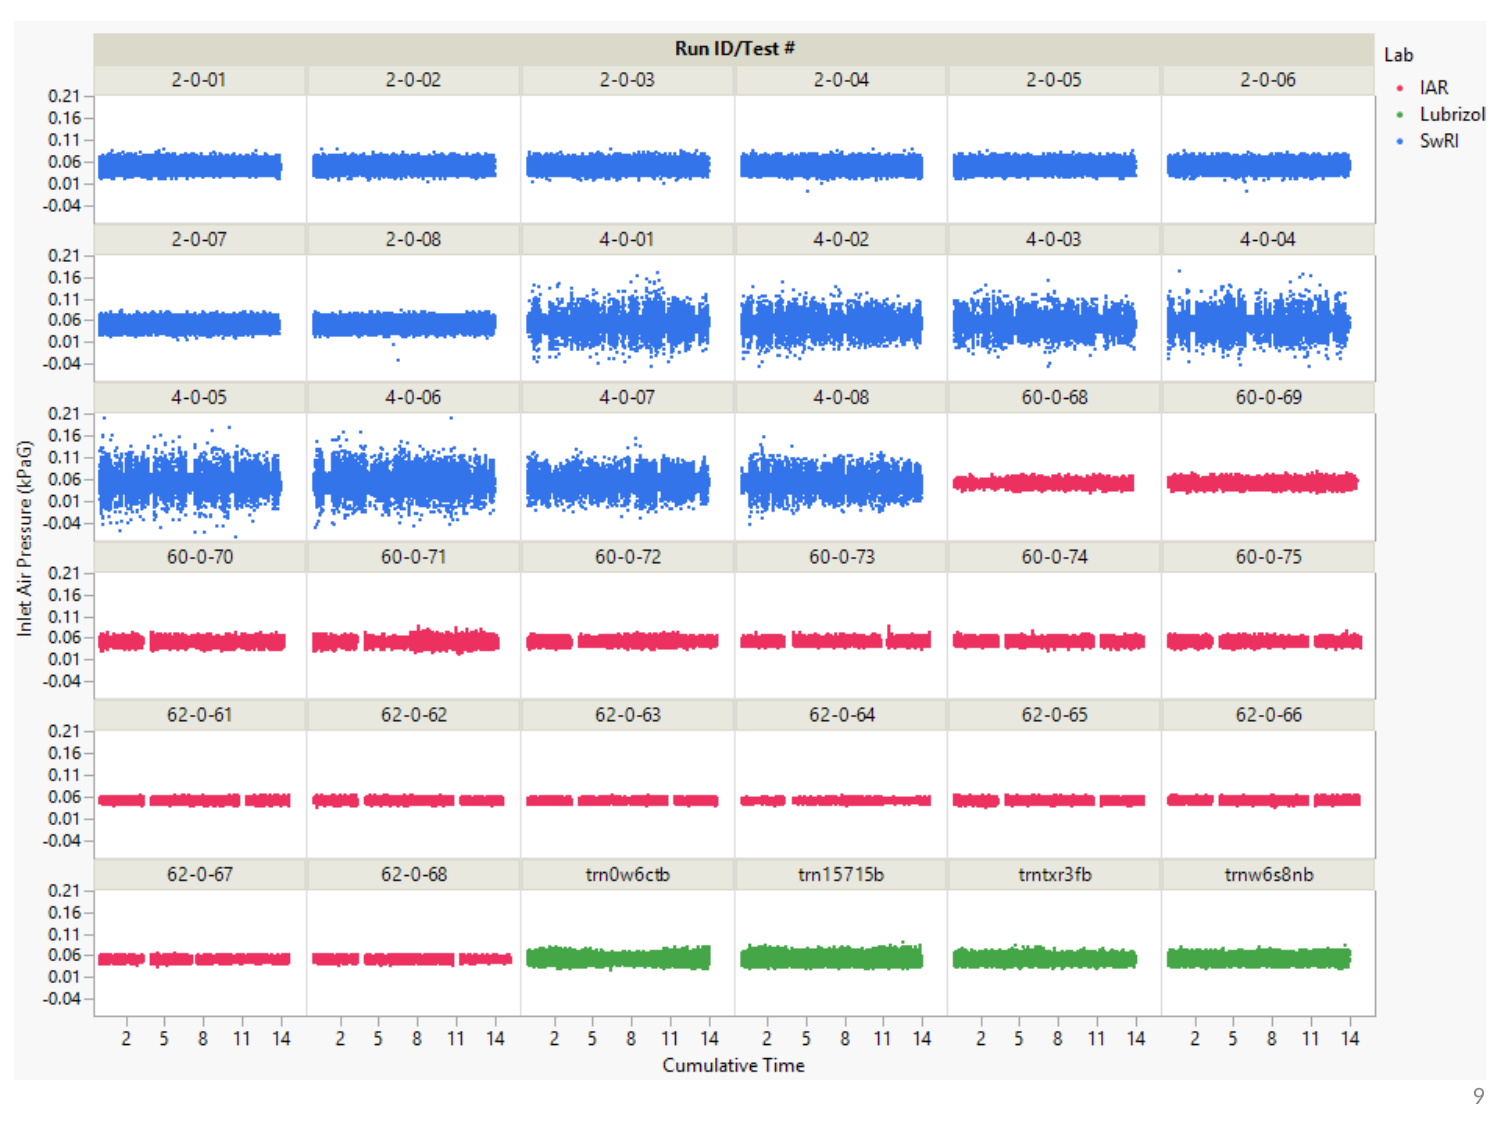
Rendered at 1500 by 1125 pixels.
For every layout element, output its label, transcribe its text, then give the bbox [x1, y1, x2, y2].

picture [13, 21, 1486, 1080]
slide_number 9 [1162, 1065, 1500, 1125]
